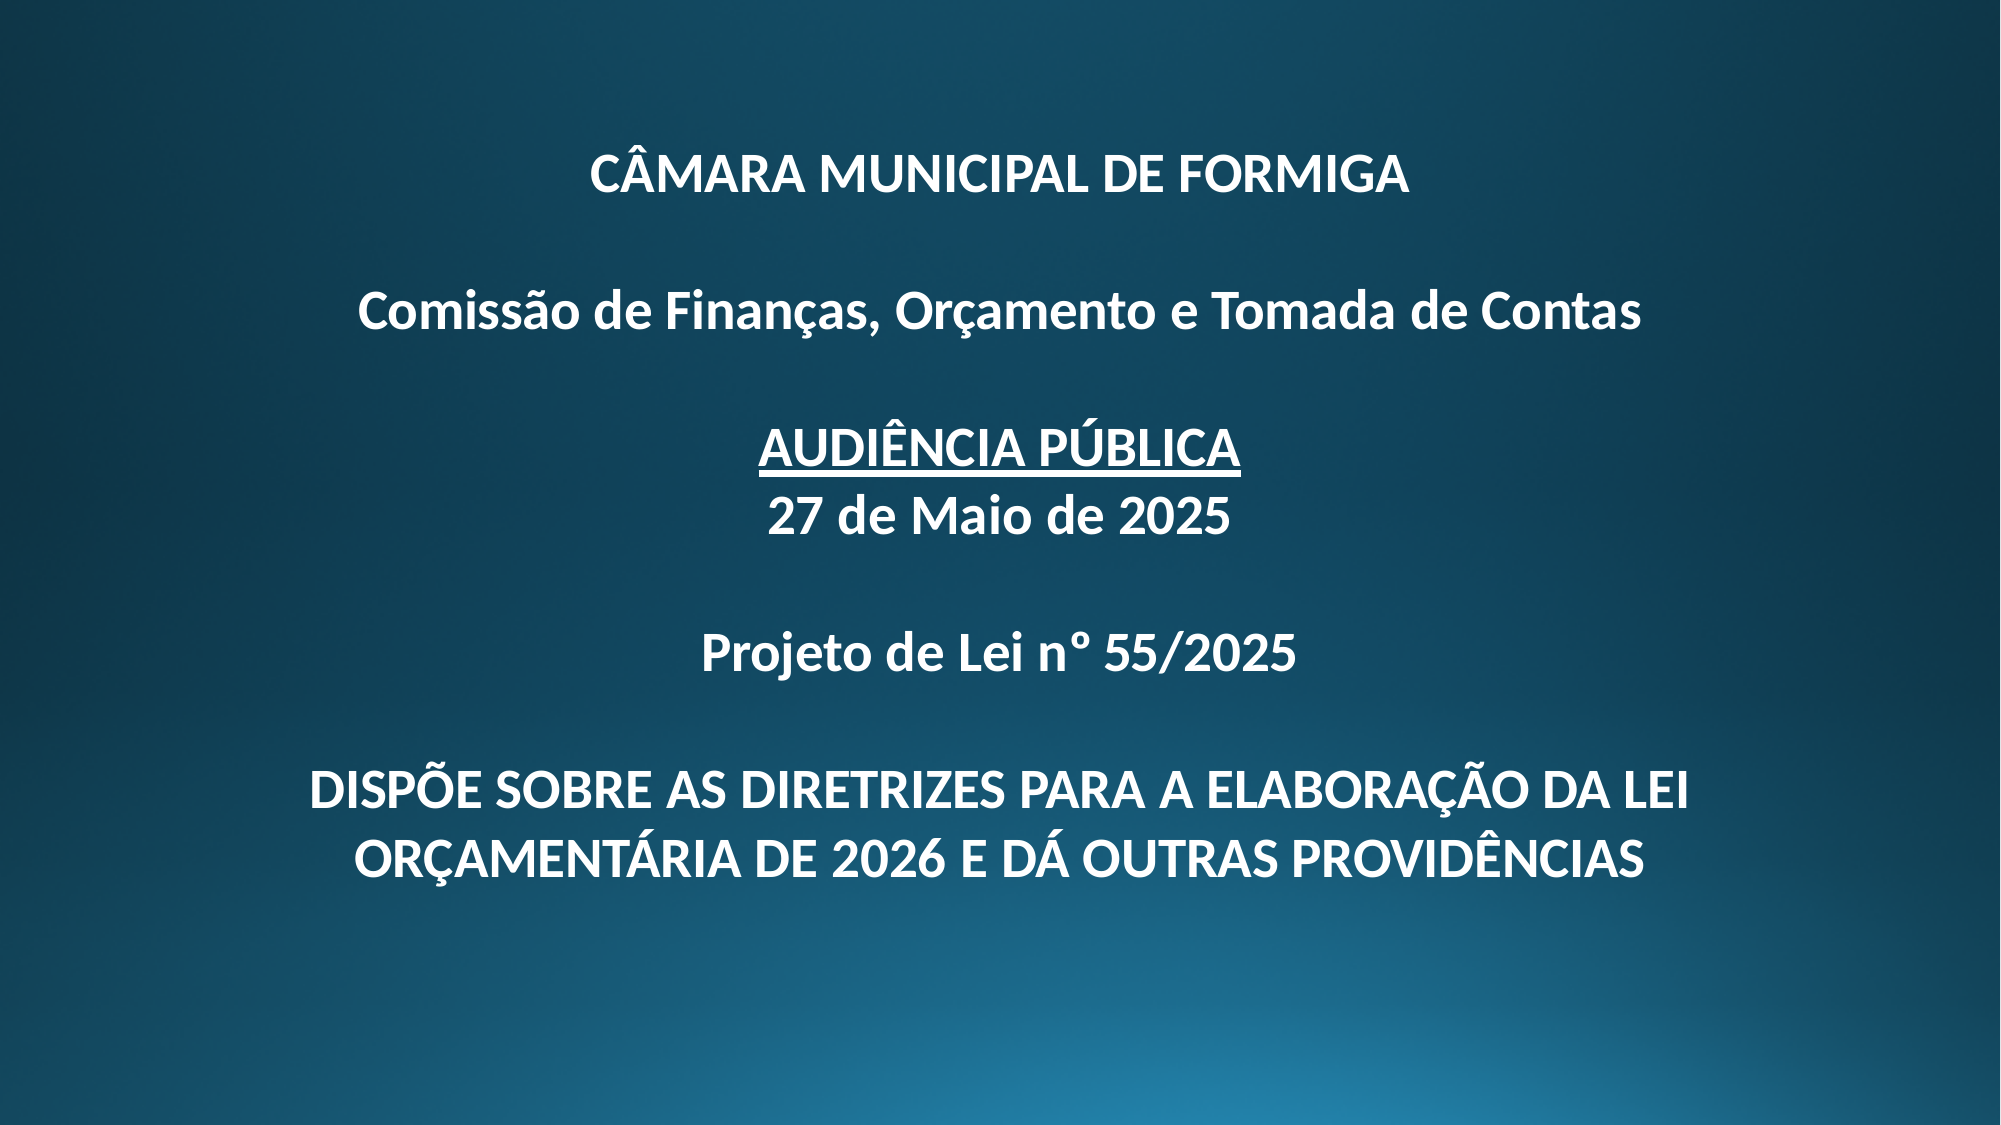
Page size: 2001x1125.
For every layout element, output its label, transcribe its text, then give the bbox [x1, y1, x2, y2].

title CÂMARA MUNICIPAL DE FORMIGA Comissão de Finanças, Orçamento e Tomada de Contas AUDIÊNCIA PÚBLICA 27 de Maio de 2025 Projeto de Lei nº 55/2025 DISPÕE SOBRE AS DIRETRIZES PARA A ELABORAÇÃO DA LEI ORÇAMENTÁRIA DE 2026 E DÁ OUTRAS PROVIDÊNCIAS [137, 59, 1863, 1035]
picture [0, 0, 2001, 1125]
